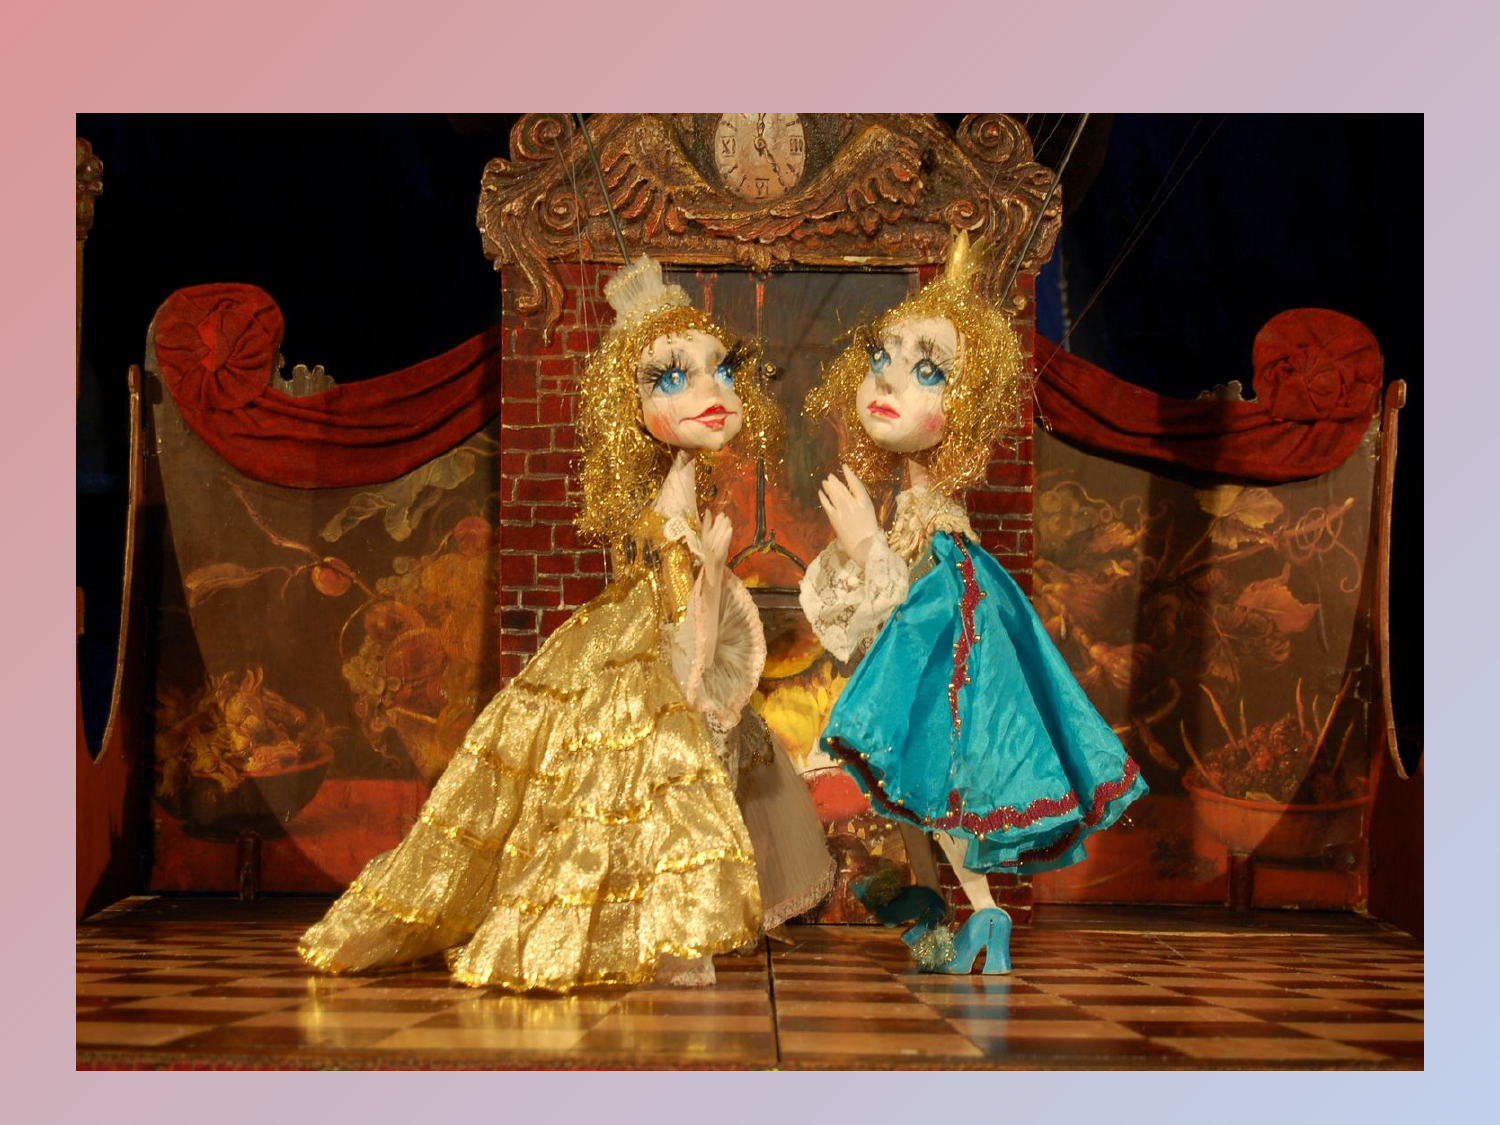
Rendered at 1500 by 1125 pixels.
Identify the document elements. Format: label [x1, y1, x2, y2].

list [76, 113, 1424, 1071]
